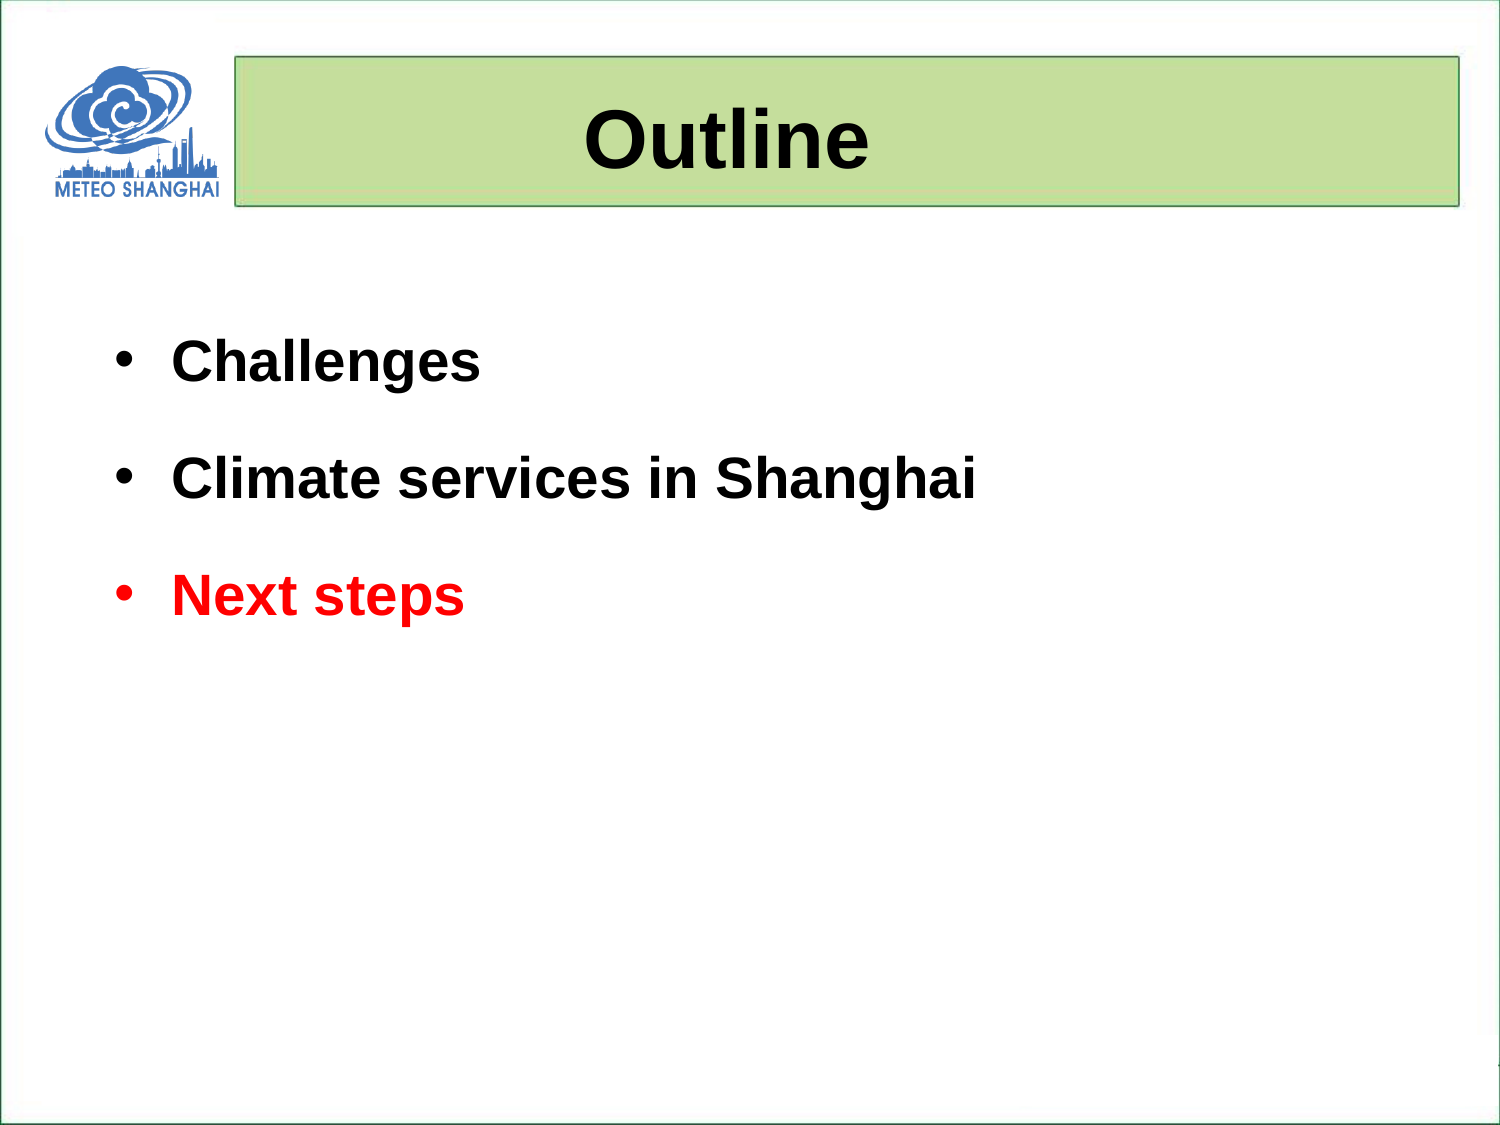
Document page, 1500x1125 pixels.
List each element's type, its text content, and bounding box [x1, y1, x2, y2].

text_box Outline [100, 78, 1355, 196]
text_box Challenges Climate services in Shanghai Next steps [100, 113, 1400, 681]
picture [0, 0, 1500, 1125]
